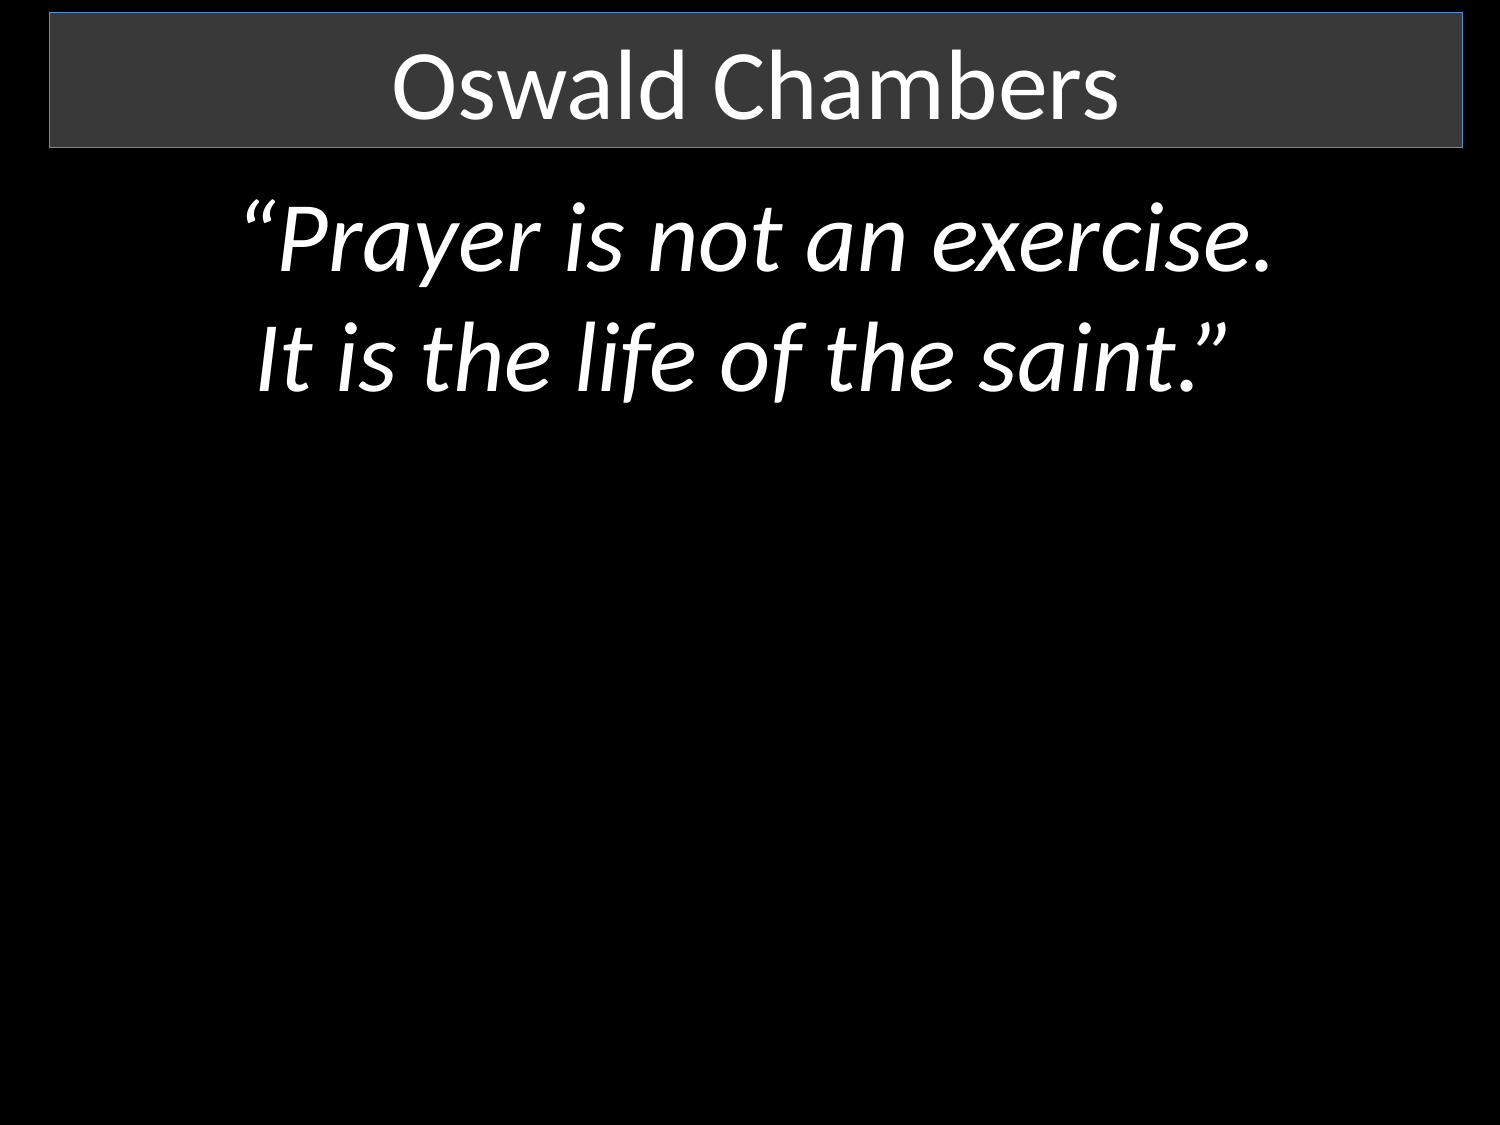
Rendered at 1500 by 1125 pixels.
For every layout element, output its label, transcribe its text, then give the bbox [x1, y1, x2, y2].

text_box “Prayer is not an exercise. It is the life of the saint.” [49, 163, 1463, 419]
text_box Oswald Chambers [49, 12, 1463, 148]
